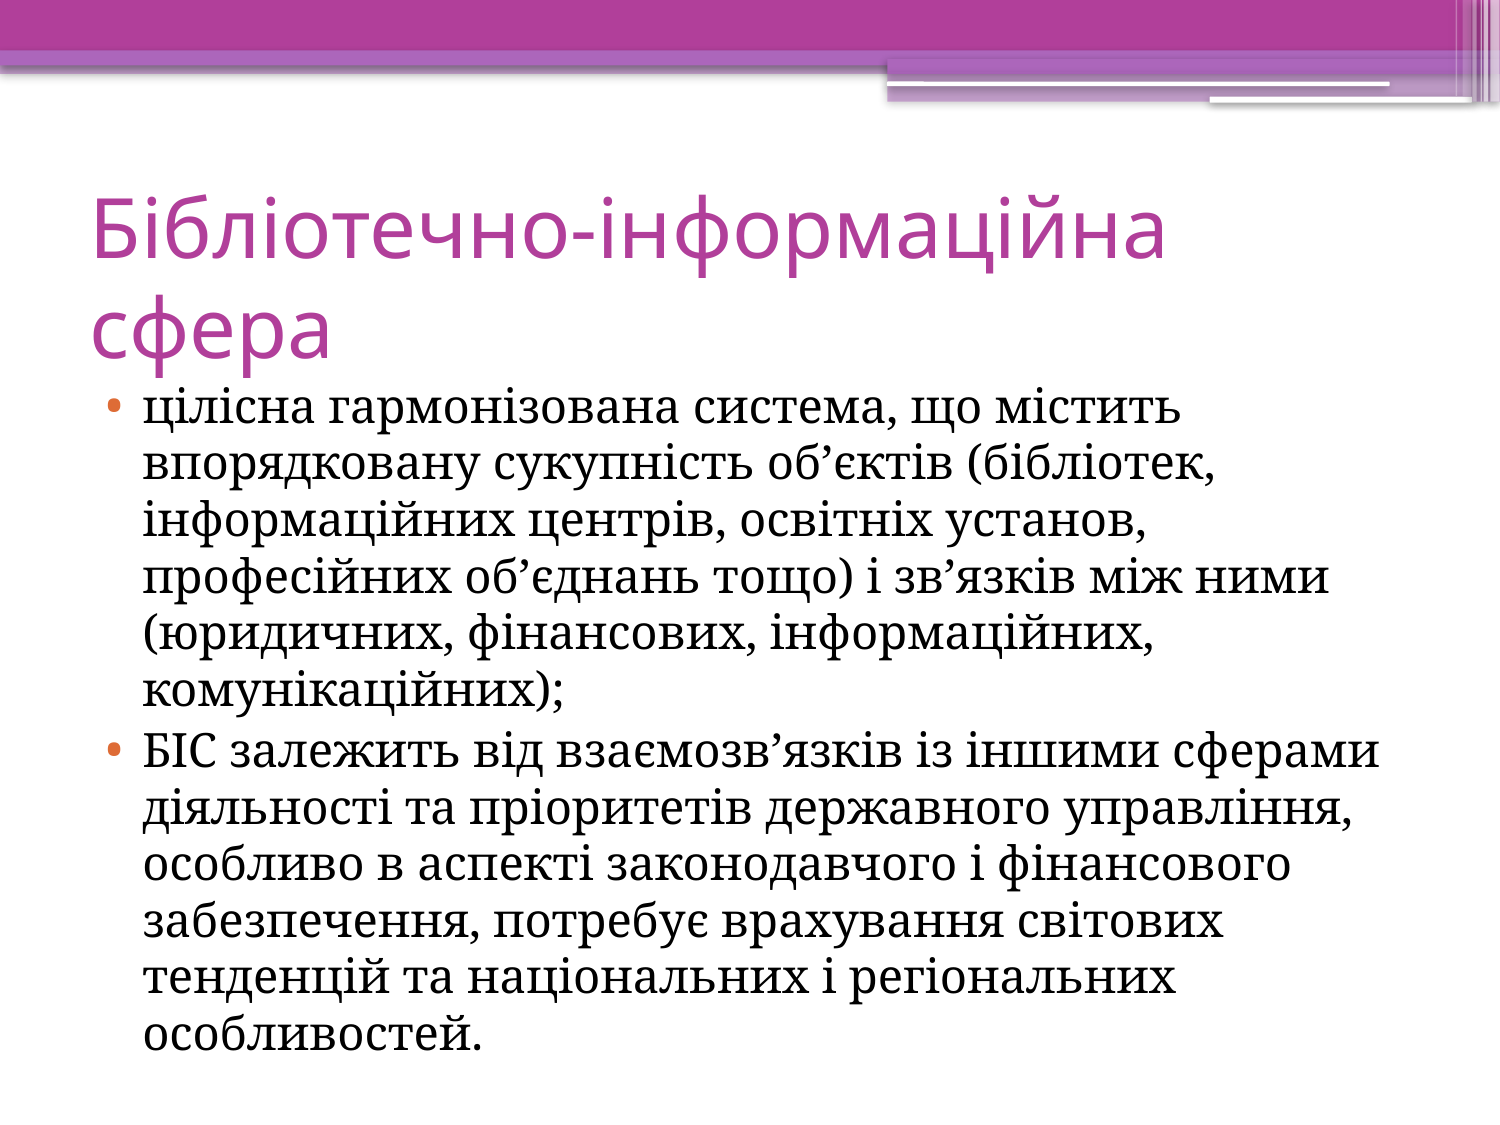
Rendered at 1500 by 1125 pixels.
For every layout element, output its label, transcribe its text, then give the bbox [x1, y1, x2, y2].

title Бібліотечно-інформаційна сфера [75, 187, 1425, 363]
list цілісна гармонізована система, що містить впорядковану сукупність об’єктів (бібліотек, інформаційних центрів, освітніх установ, професійних об’єднань тощо) і зв’язків між ними (юридичних, фінансових, інформаційних, комунікаційних); БІС залежить від взаємозв’язків із іншими сферами діяльності та пріоритетів державного управління, особливо в аспекті законодавчого і фінансового забезпечення, потребує врахування світових тенденцій та національних і регіональних особливостей. [75, 368, 1425, 1079]
